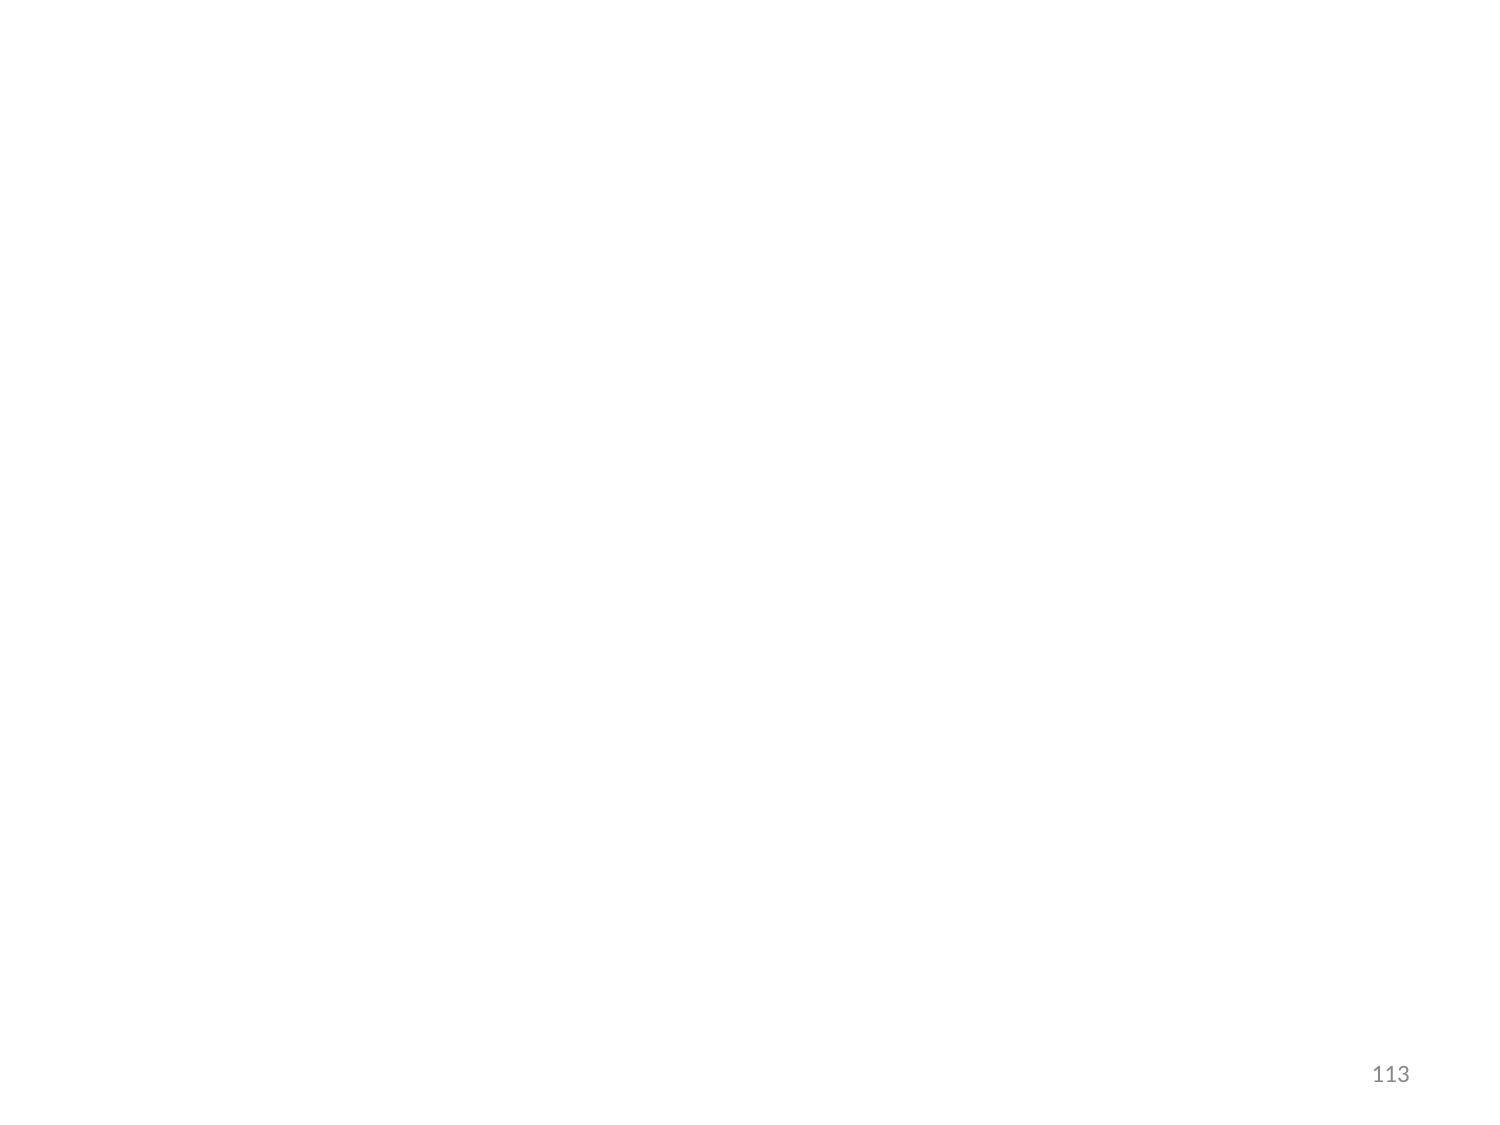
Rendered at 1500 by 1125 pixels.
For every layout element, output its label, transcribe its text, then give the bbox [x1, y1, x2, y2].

slide_number 113 [1074, 1042, 1425, 1103]
